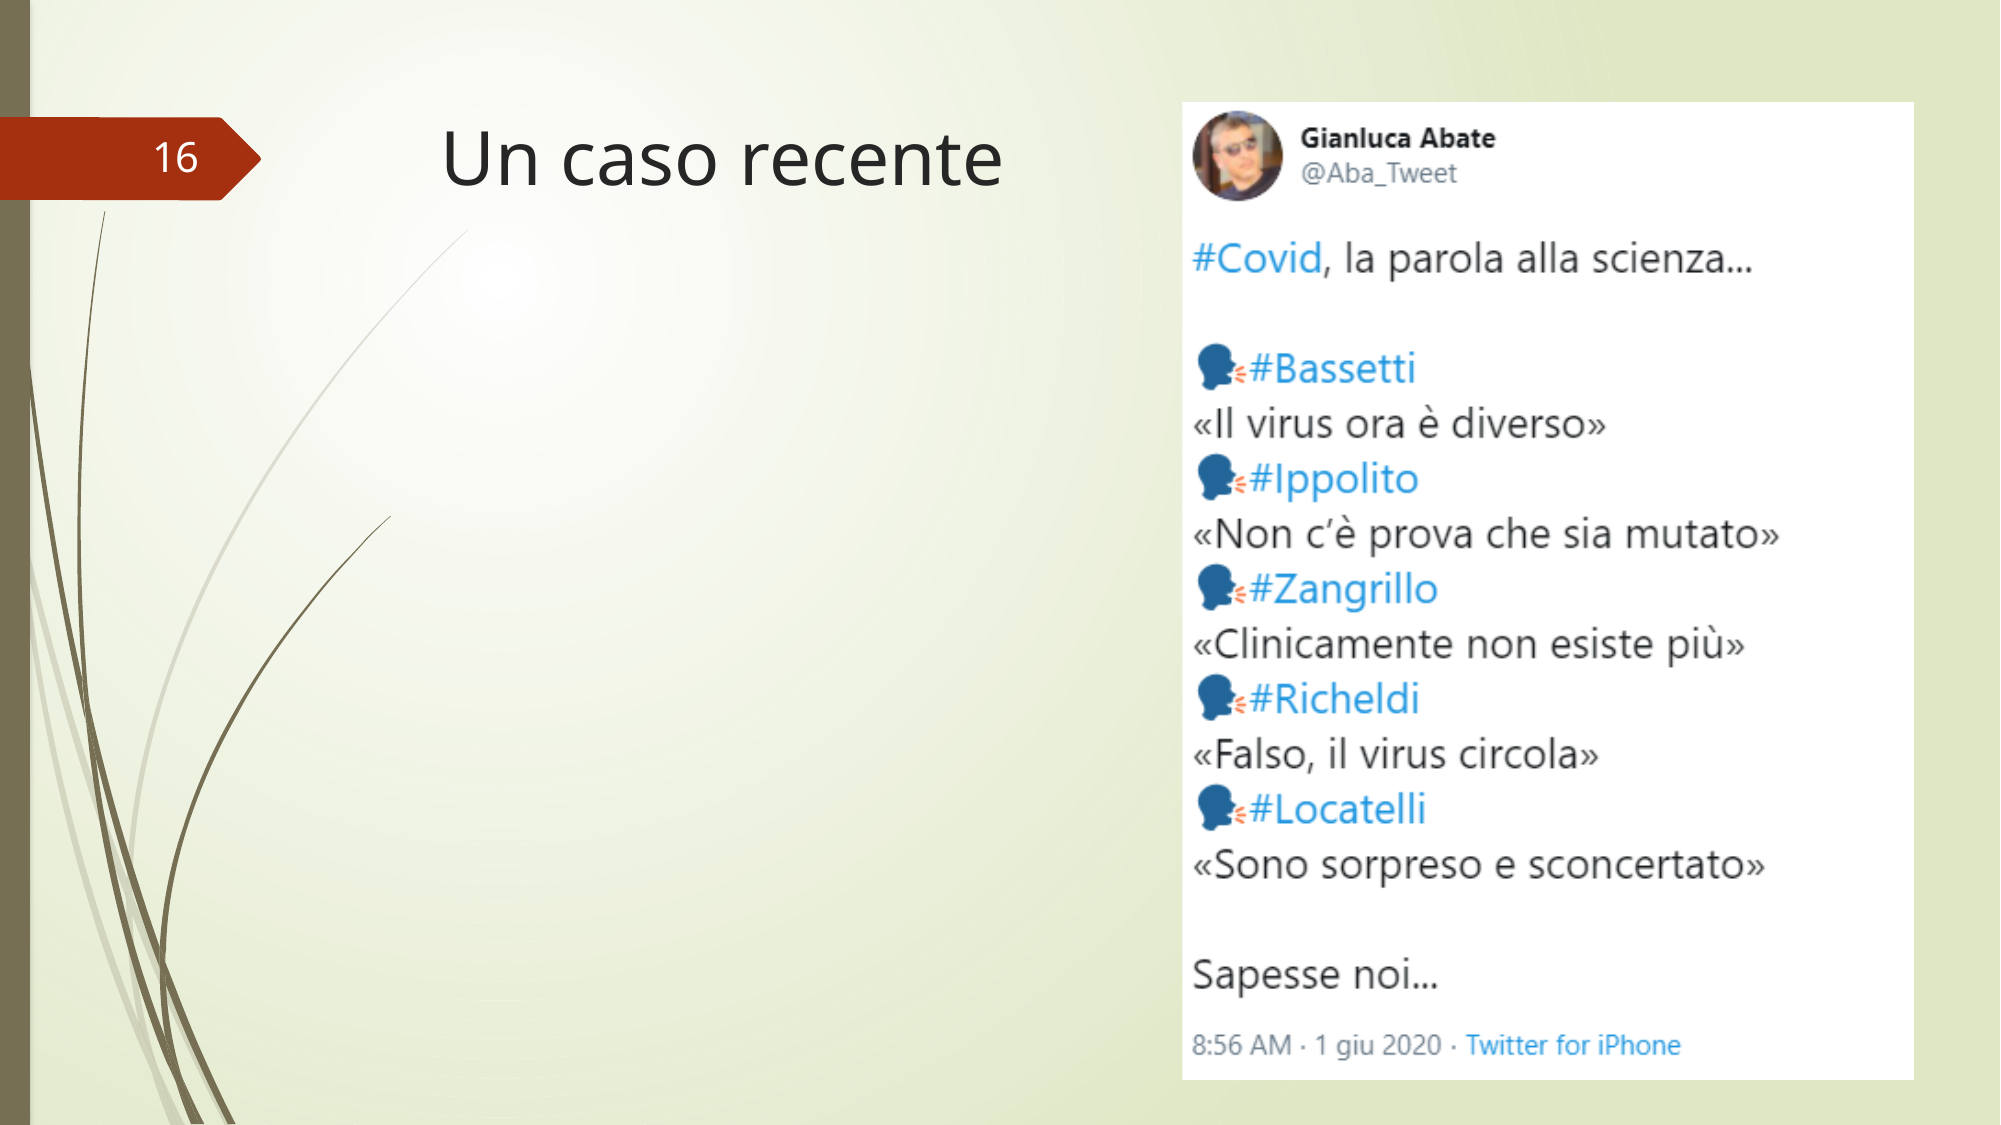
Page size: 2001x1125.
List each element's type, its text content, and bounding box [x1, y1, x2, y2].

slide_number 16 [87, 129, 216, 190]
picture [1182, 102, 1915, 1080]
title Un caso recente [425, 102, 1182, 313]
